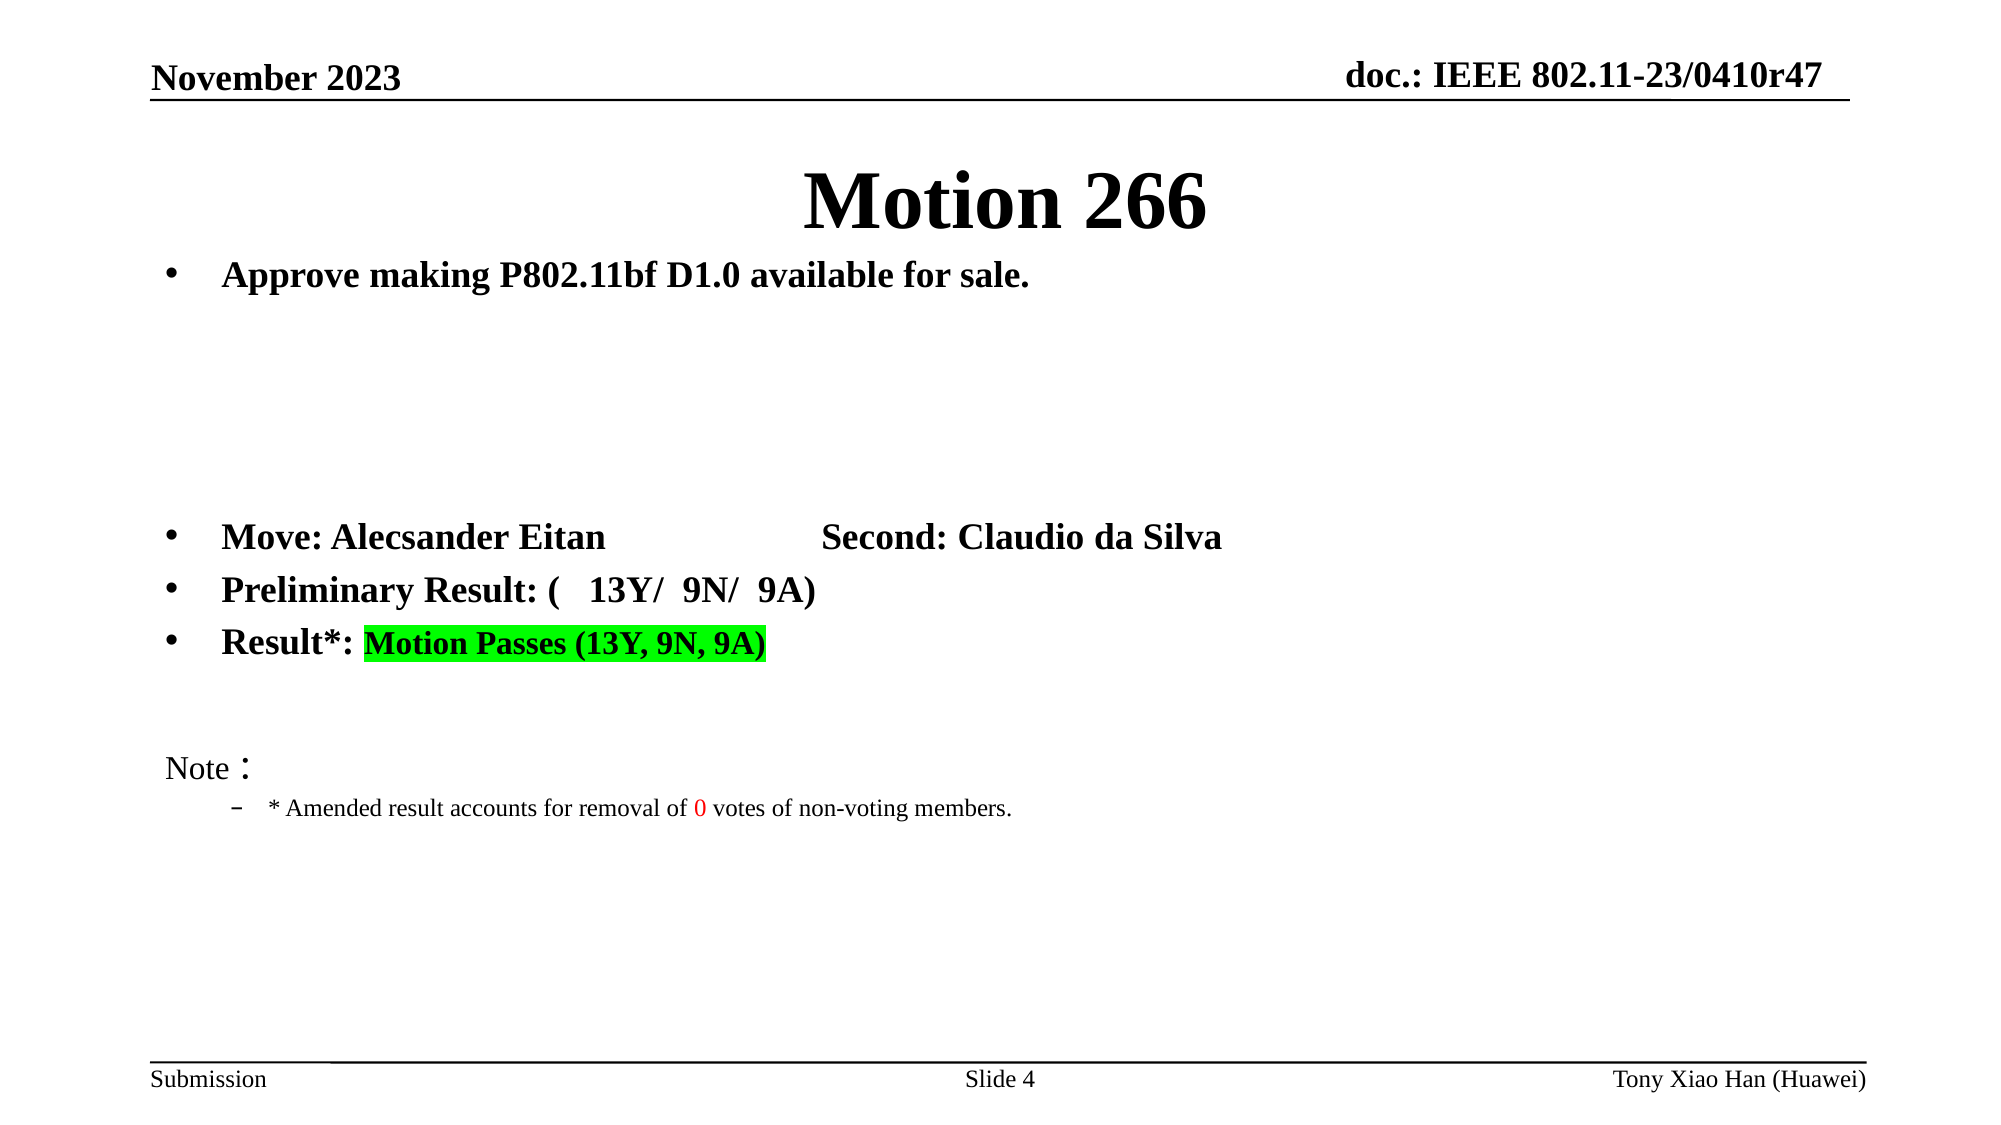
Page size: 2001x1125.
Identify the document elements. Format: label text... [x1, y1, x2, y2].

text_box Approve making P802.11bf D1.0 available for sale. Move: Alecsander Eitan Second: Claudio da Silva Preliminary Result: ( 13Y/ 9N/ 9A) Result*: Motion Passes (13Y, 9N, 9A) Note： * Amended result accounts for removal of 0 votes of non-voting members. [149, 212, 1875, 900]
text_box Motion 266 [368, 137, 1644, 212]
